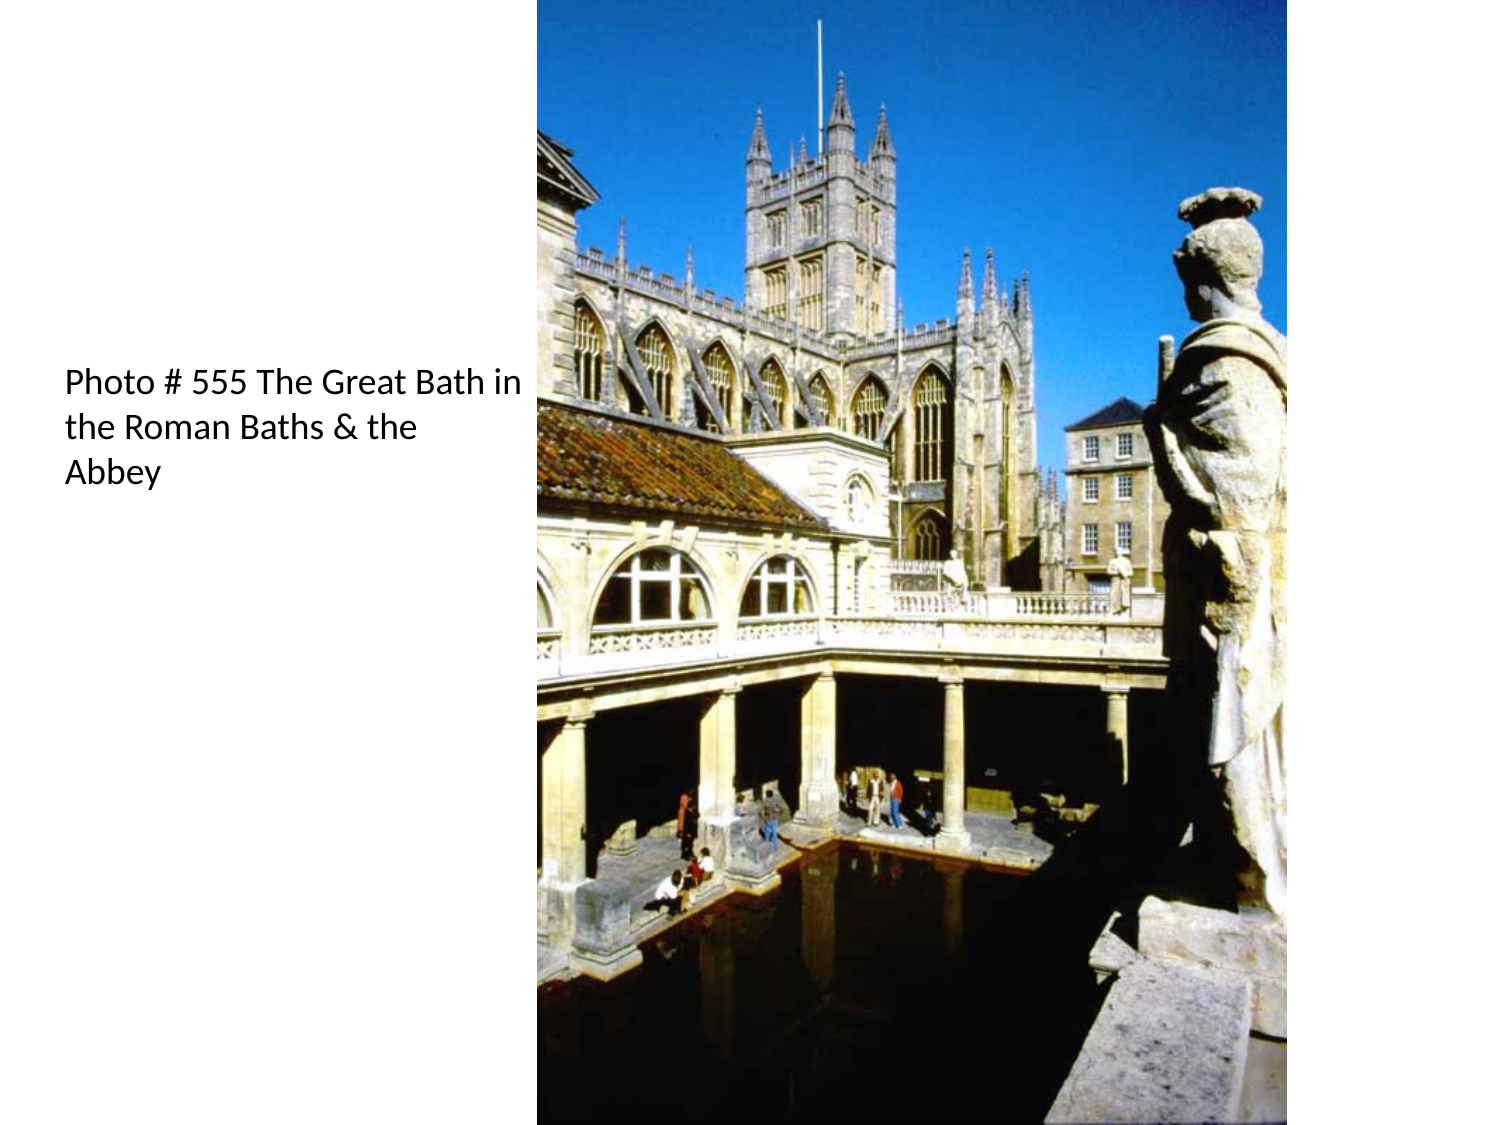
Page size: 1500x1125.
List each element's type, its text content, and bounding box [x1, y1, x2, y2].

picture [537, 0, 1288, 1125]
text_box Photo # 555 The Great Bath in the Roman Baths & the Abbey [50, 349, 532, 500]
